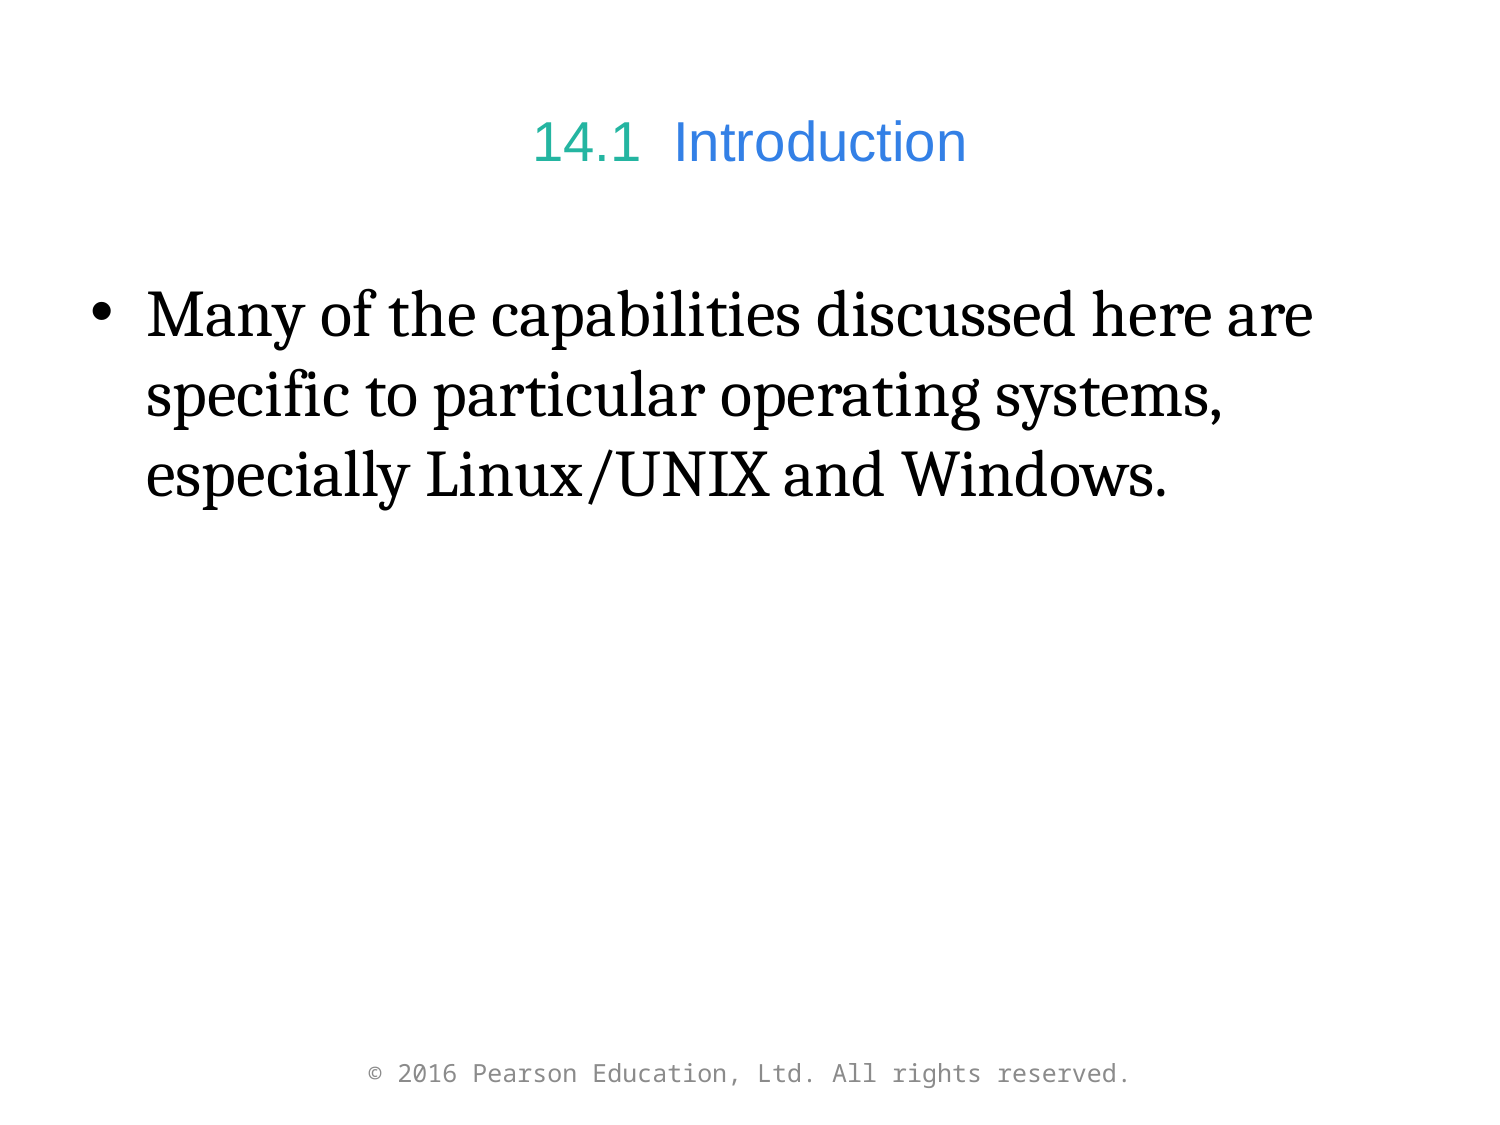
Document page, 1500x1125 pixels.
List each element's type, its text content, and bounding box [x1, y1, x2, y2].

footer © 2016 Pearson Education, Ltd. All rights reserved. [262, 1042, 1238, 1103]
list Many of the capabilities discussed here are specific to particular operating systems, especially Linux/UNIX and Windows. [75, 262, 1425, 1005]
title 14.1 Introduction [75, 45, 1425, 233]
